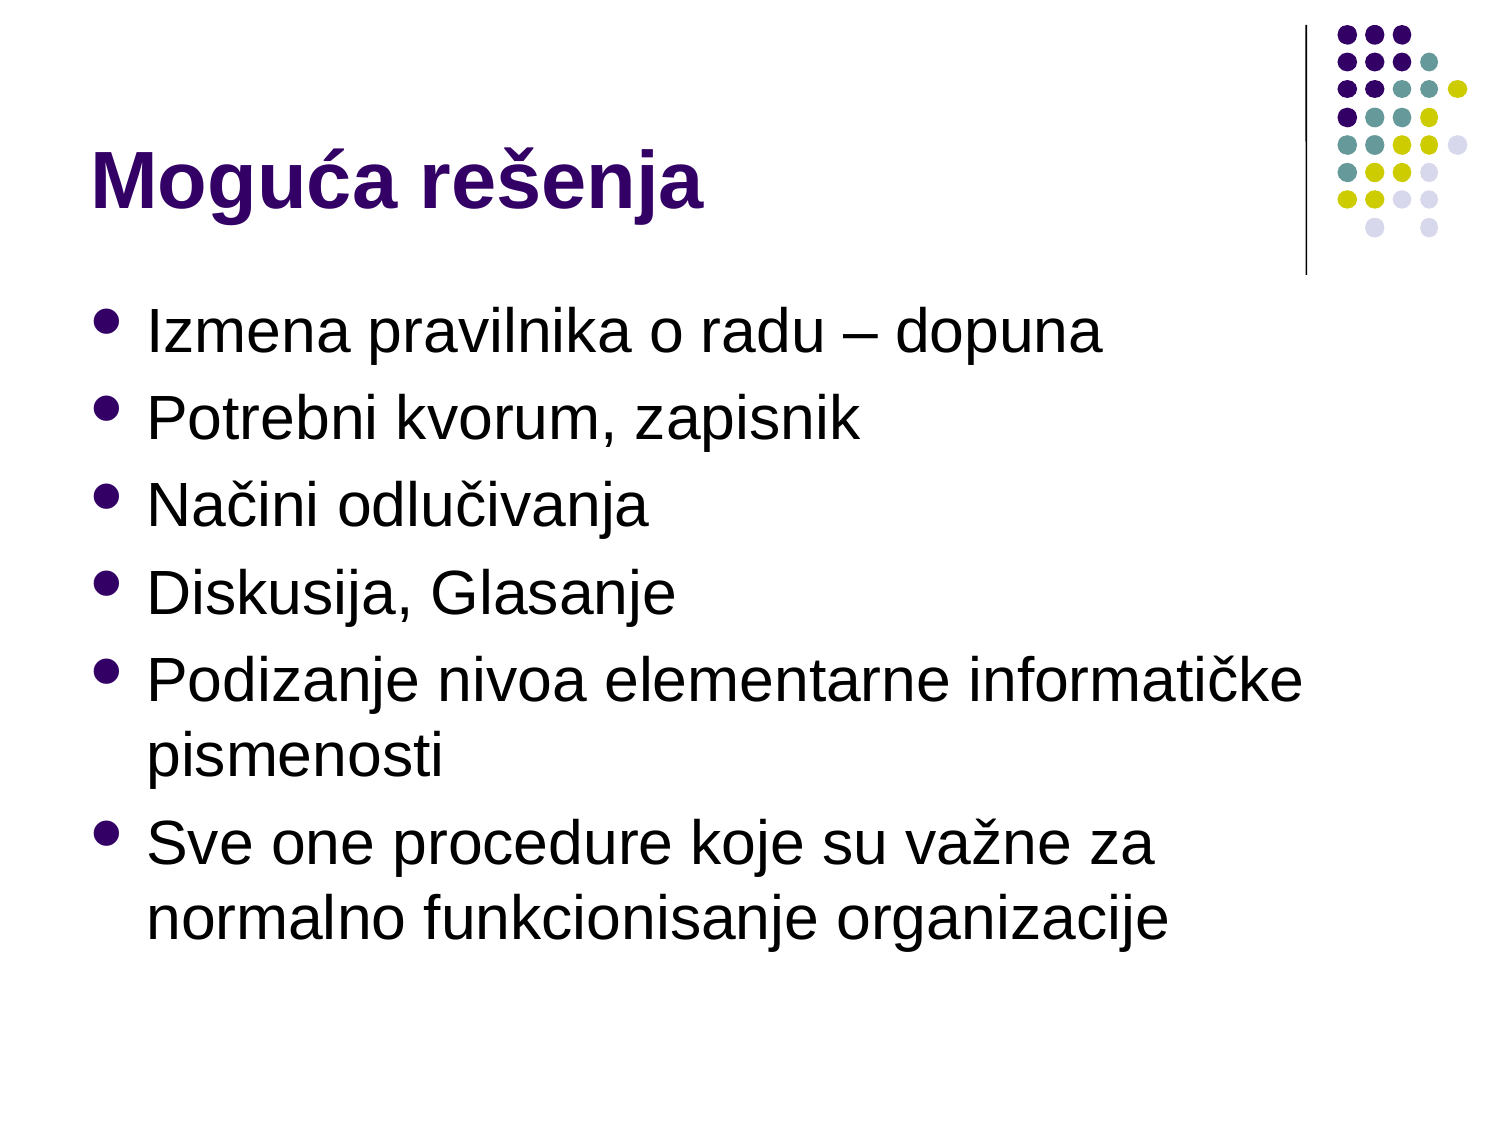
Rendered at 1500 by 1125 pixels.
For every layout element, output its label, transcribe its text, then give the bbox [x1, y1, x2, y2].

title Moguća rešenja [75, 20, 1313, 233]
list Izmena pravilnika o radu – dopuna Potrebni kvorum, zapisnik Načini odlučivanja Diskusija, Glasanje Podizanje nivoa elementarne informatičke pismenosti Sve one procedure koje su važne za normalno funkcionisanje organizacije [75, 282, 1425, 1006]
